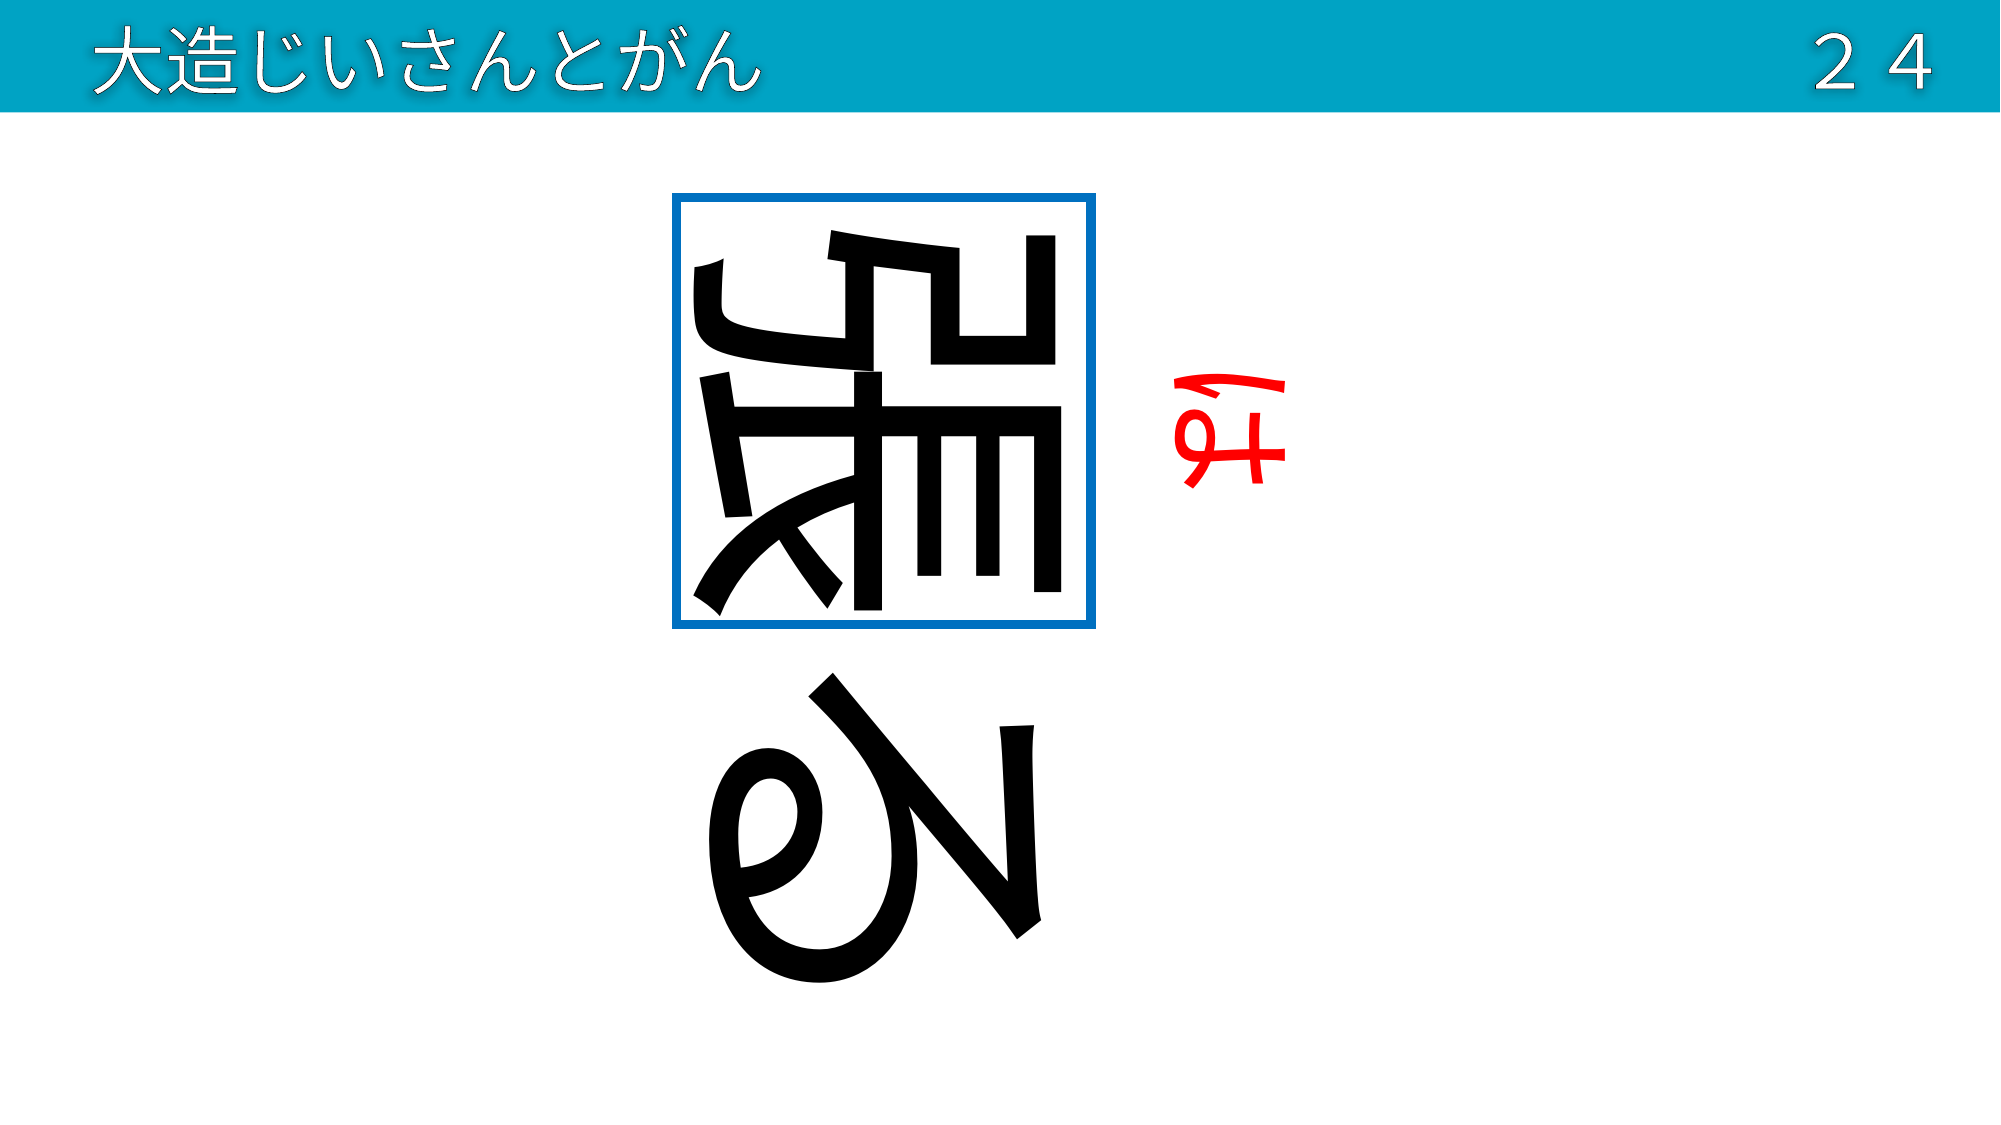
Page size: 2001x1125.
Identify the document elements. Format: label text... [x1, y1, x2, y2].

text_box は [1152, 343, 1325, 498]
text_box 張る [616, 195, 1152, 1125]
text_box ２４ [1782, 6, 1963, 112]
text_box [676, 197, 1092, 626]
text_box [0, 0, 2000, 113]
text_box 大造じいさんとがん [75, 6, 1095, 112]
